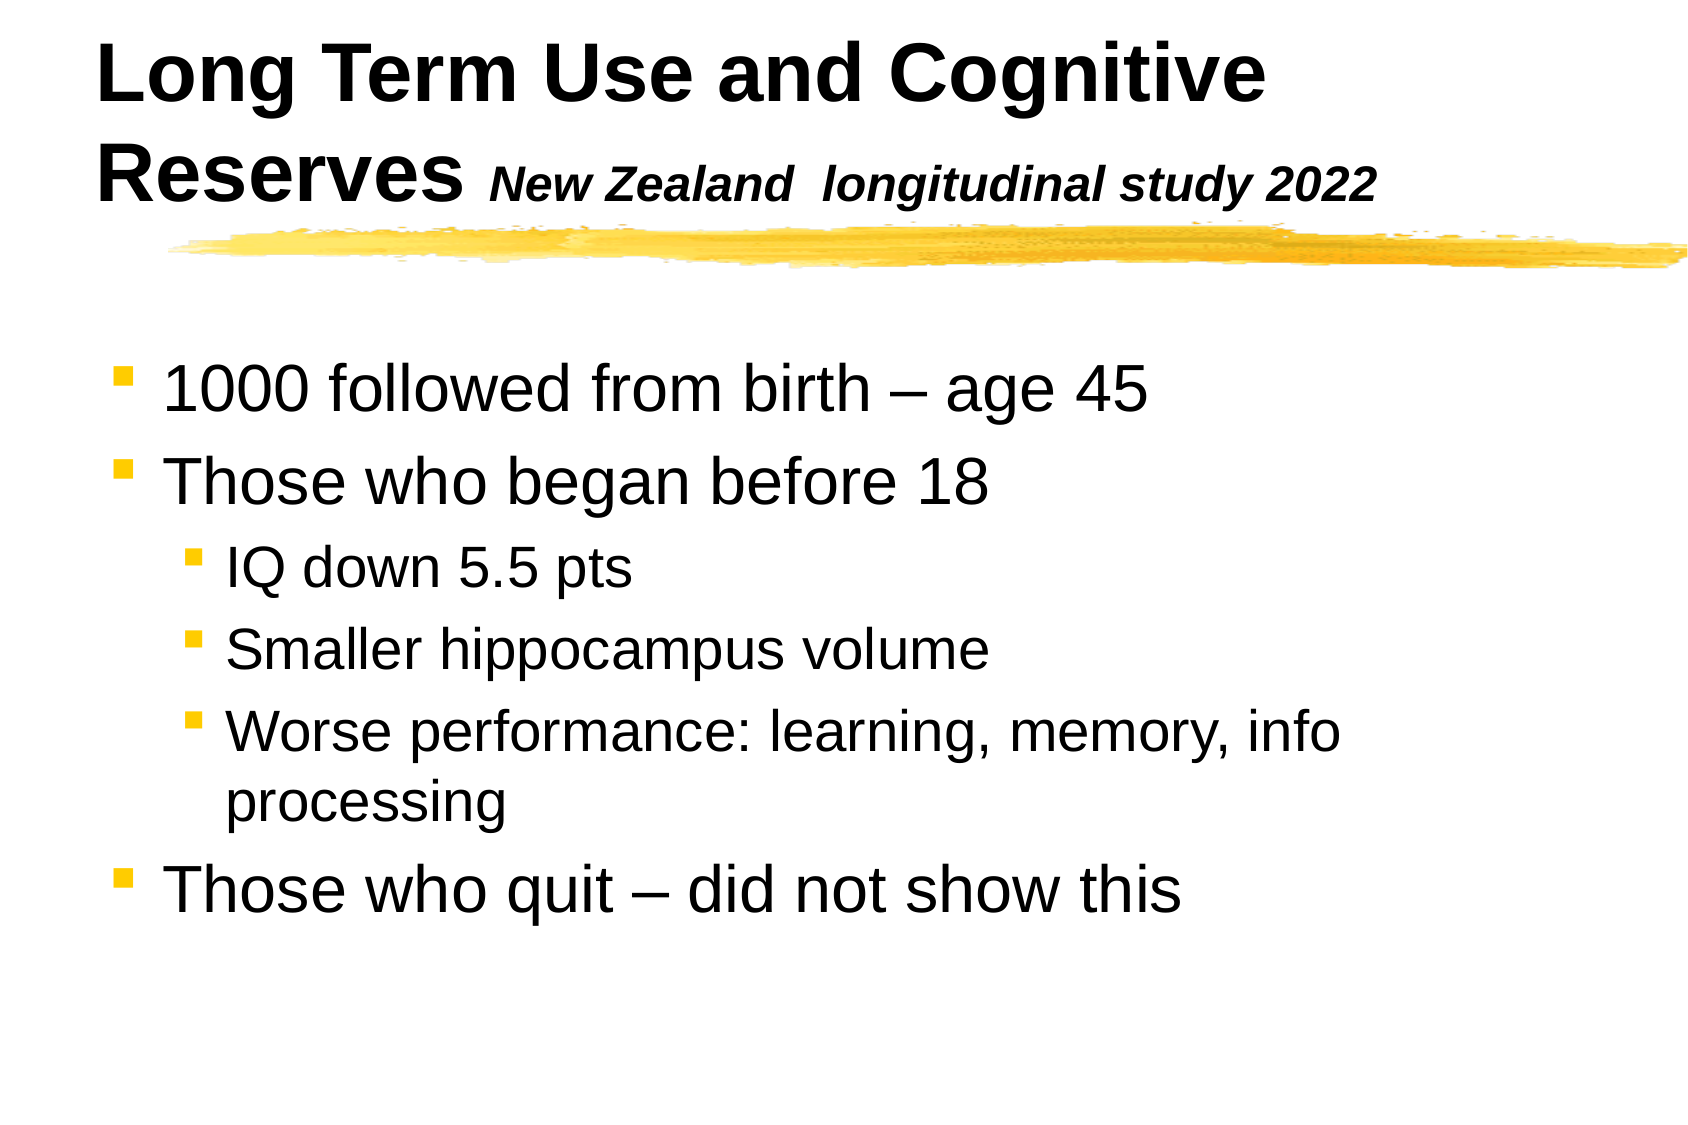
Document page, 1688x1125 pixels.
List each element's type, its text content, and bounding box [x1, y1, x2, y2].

picture [168, 215, 1688, 279]
title Long Term Use and Cognitive Reserves New Zealand longitudinal study 2022 [81, 37, 1516, 225]
list 1000 followed from birth – age 45 Those who began before 18 IQ down 5.5 pts Smaller hippocampus volume Worse performance: learning, memory, info processing Those who quit – did not show this [93, 337, 1604, 1022]
